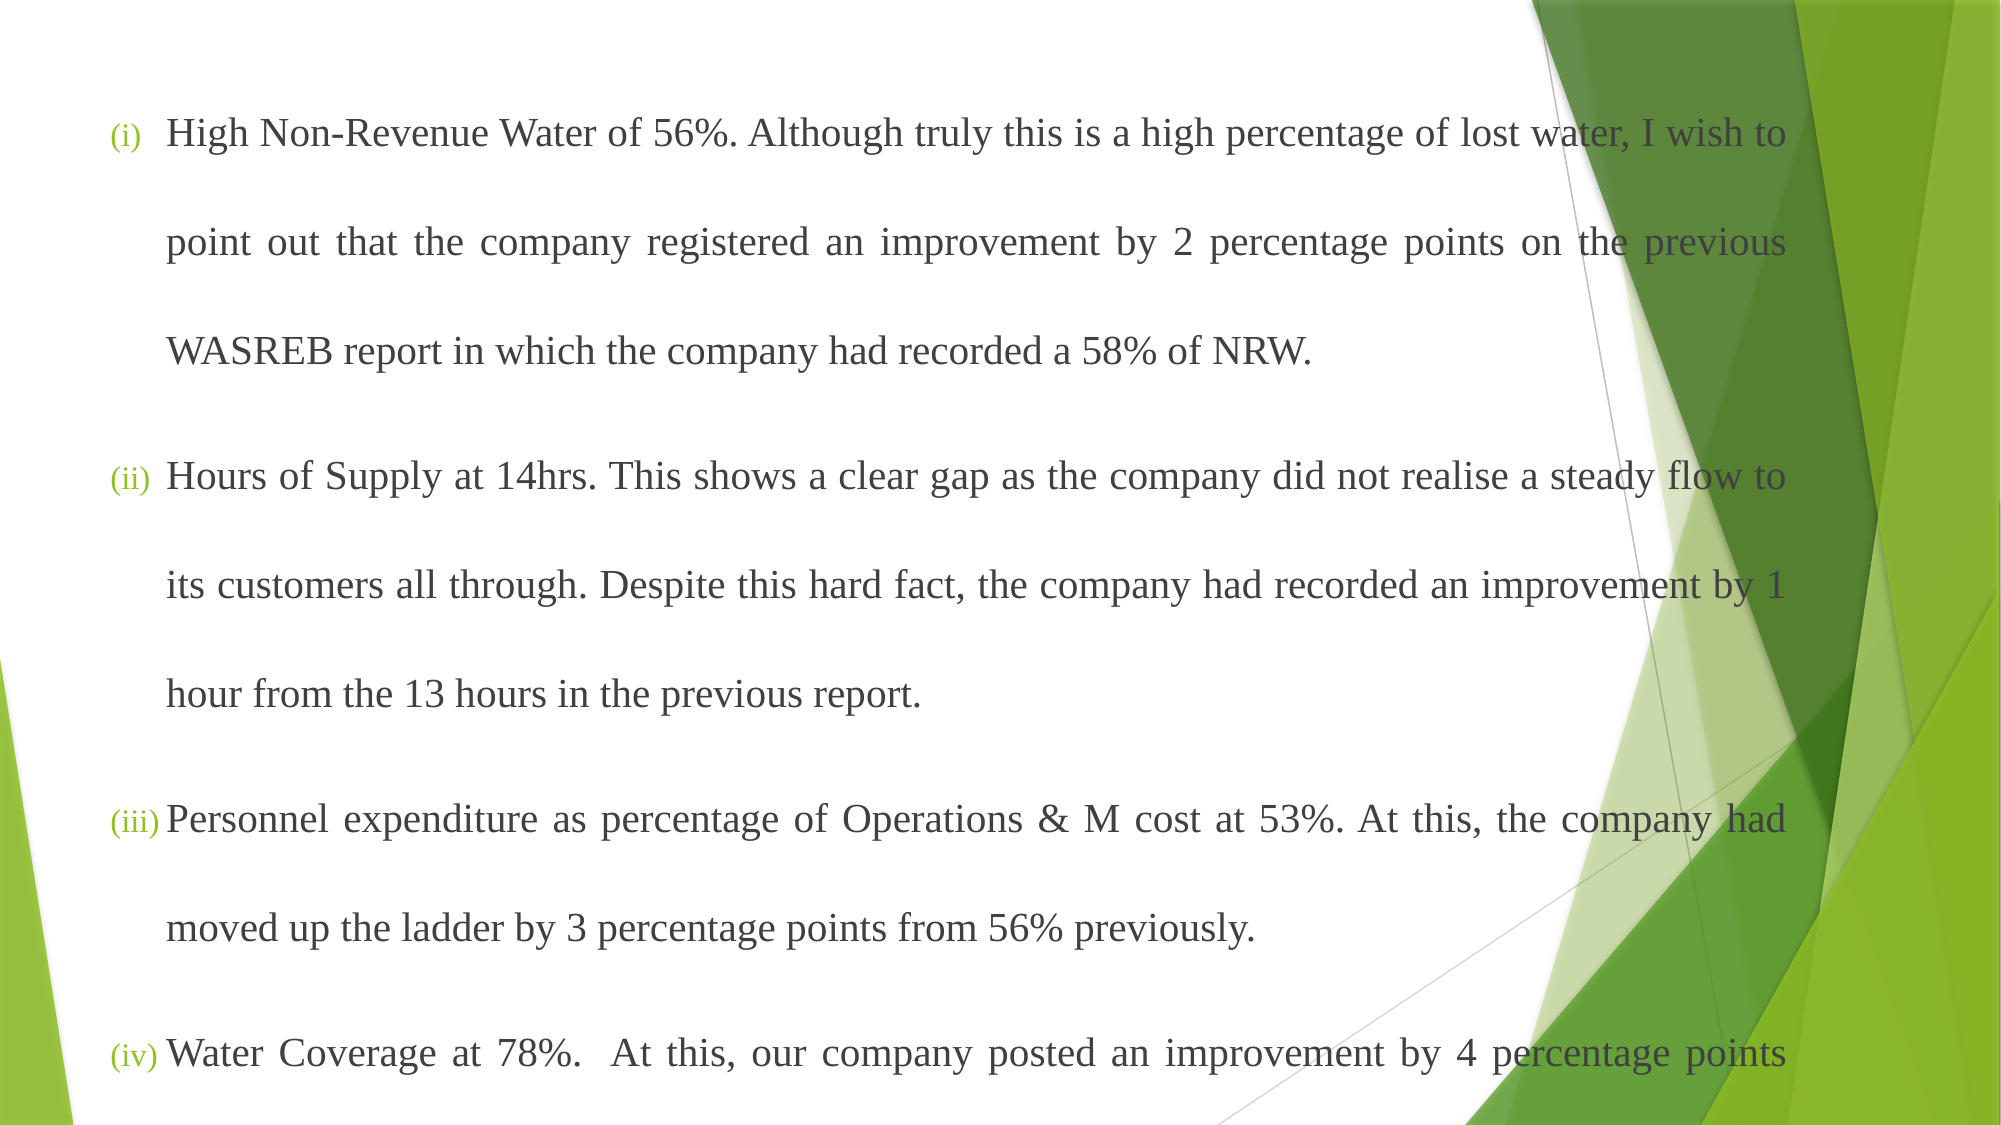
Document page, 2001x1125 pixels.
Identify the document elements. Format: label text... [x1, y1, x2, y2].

list High Non-Revenue Water of 56%. Although truly this is a high percentage of lost water, I wish to point out that the company registered an improvement by 2 percentage points on the previous WASREB report in which the company had recorded a 58% of NRW. Hours of Supply at 14hrs. This shows a clear gap as the company did not realise a steady flow to its customers all through. Despite this hard fact, the company had recorded an improvement by 1 hour from the 13 hours in the previous report. Personnel expenditure as percentage of Operations & M cost at 53%. At this, the company had moved up the ladder by 3 percentage points from 56% previously. Water Coverage at 78%. At this, our company posted an improvement by 4 percentage points from where it stood in the previous report i.e. 74%. [95, 38, 1803, 1125]
